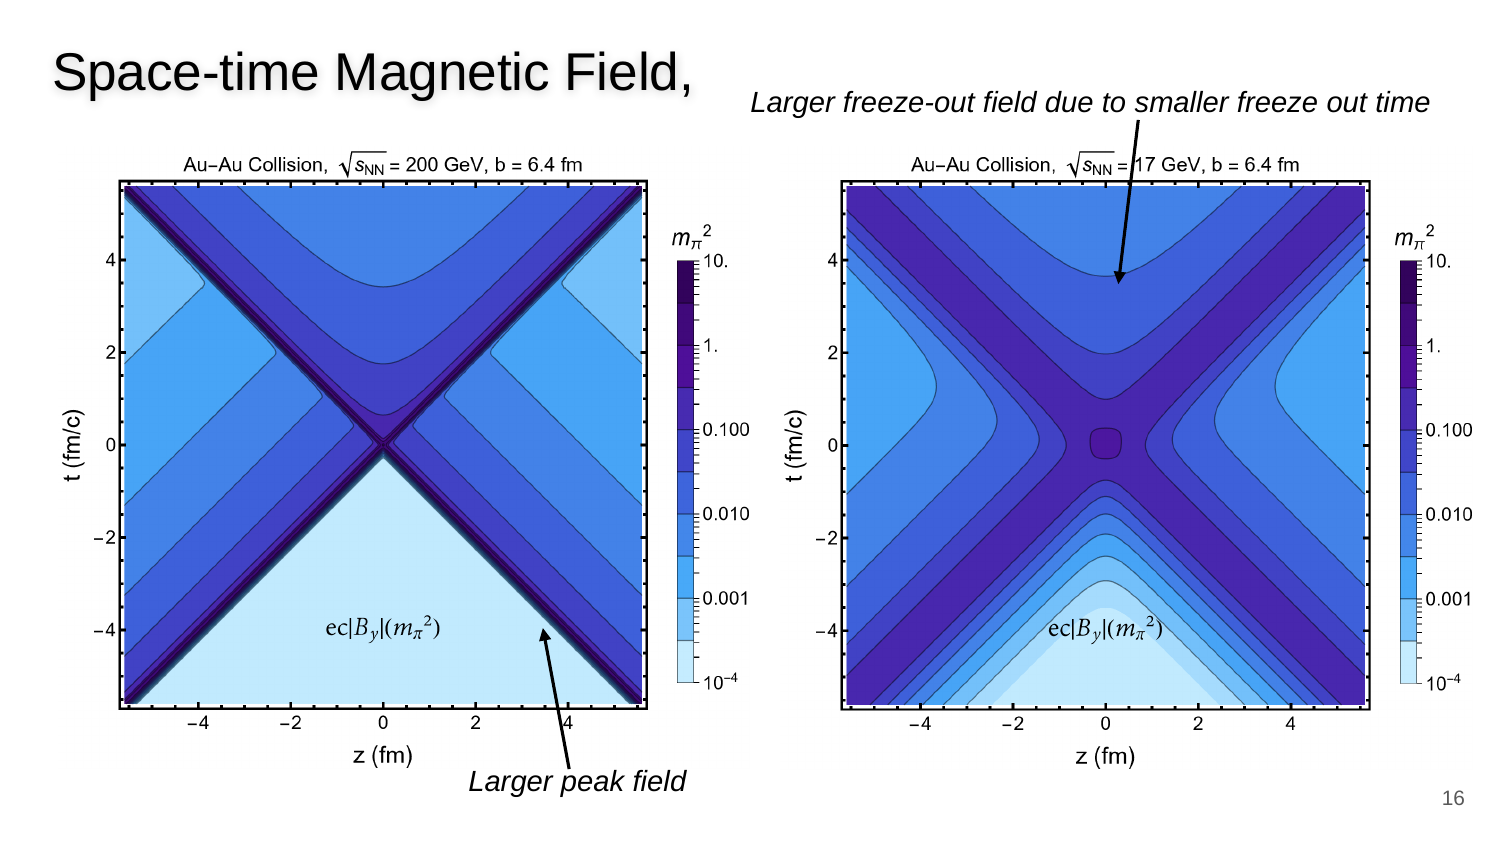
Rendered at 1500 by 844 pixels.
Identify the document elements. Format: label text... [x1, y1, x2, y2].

slide_number 16 [1389, 764, 1480, 830]
picture [58, 146, 751, 769]
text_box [452, 627, 817, 814]
title Space-time Magnetic Field, [37, 22, 1443, 117]
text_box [735, 68, 1491, 285]
picture [780, 285, 1473, 770]
